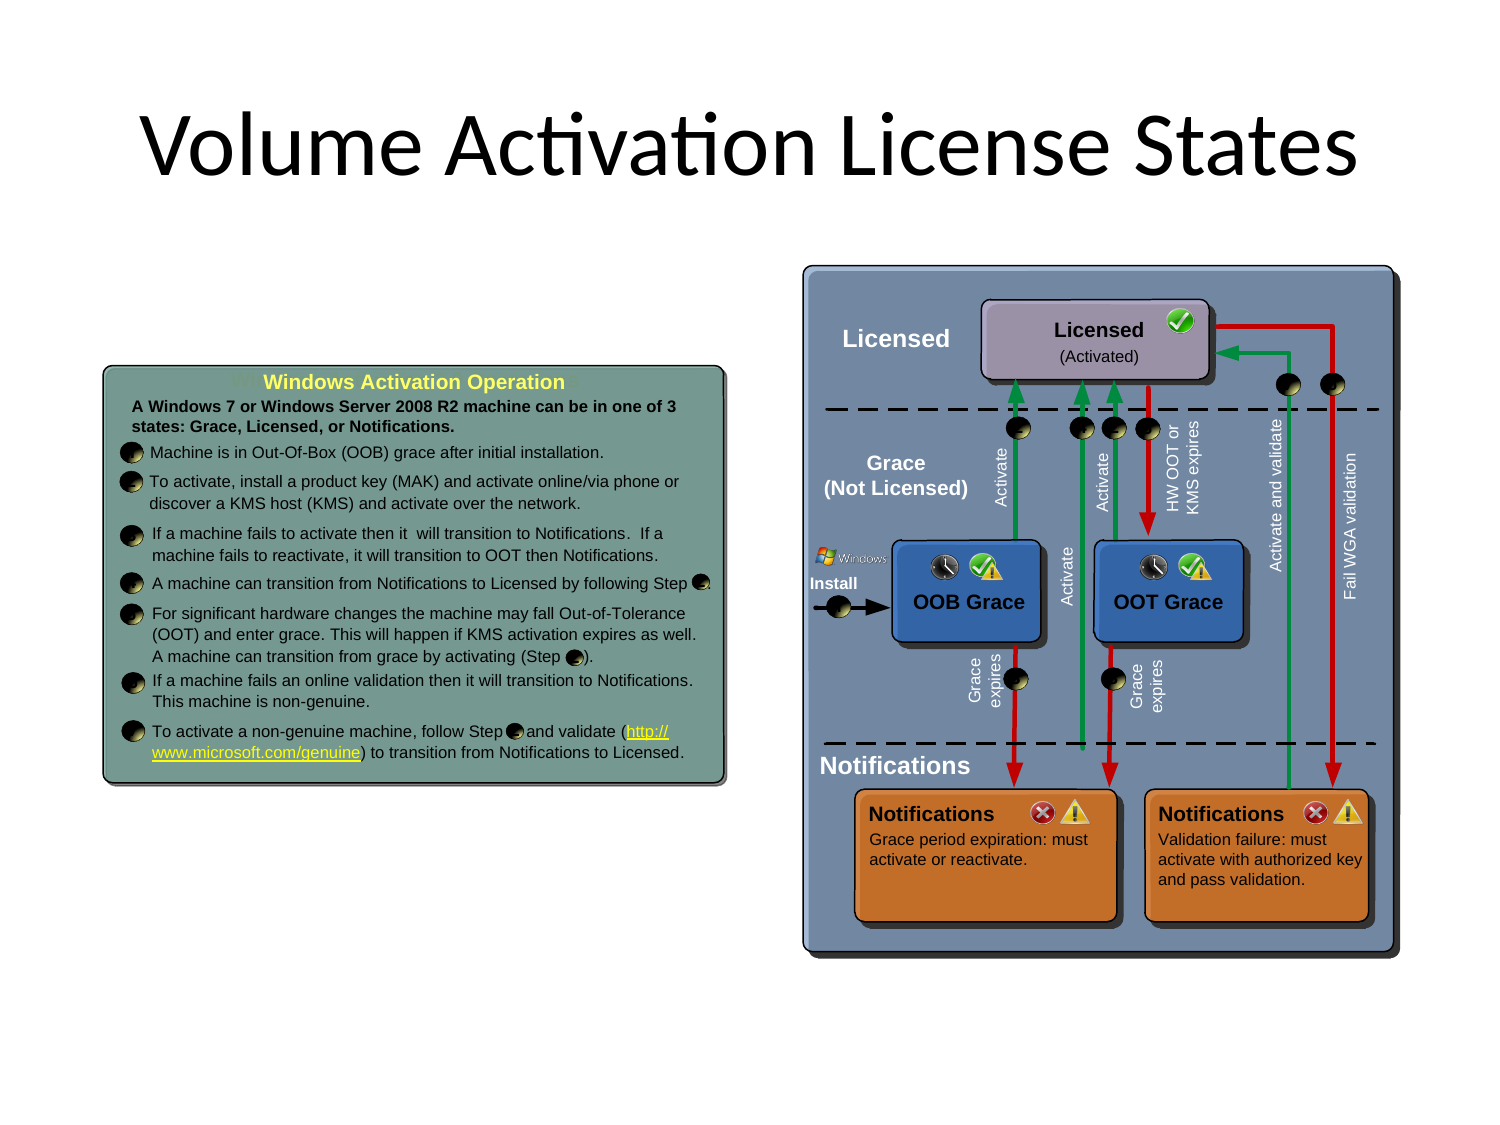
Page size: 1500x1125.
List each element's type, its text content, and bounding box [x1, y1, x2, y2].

picture [99, 362, 731, 790]
picture [799, 262, 1403, 961]
title Volume Activation License States [75, 45, 1425, 233]
